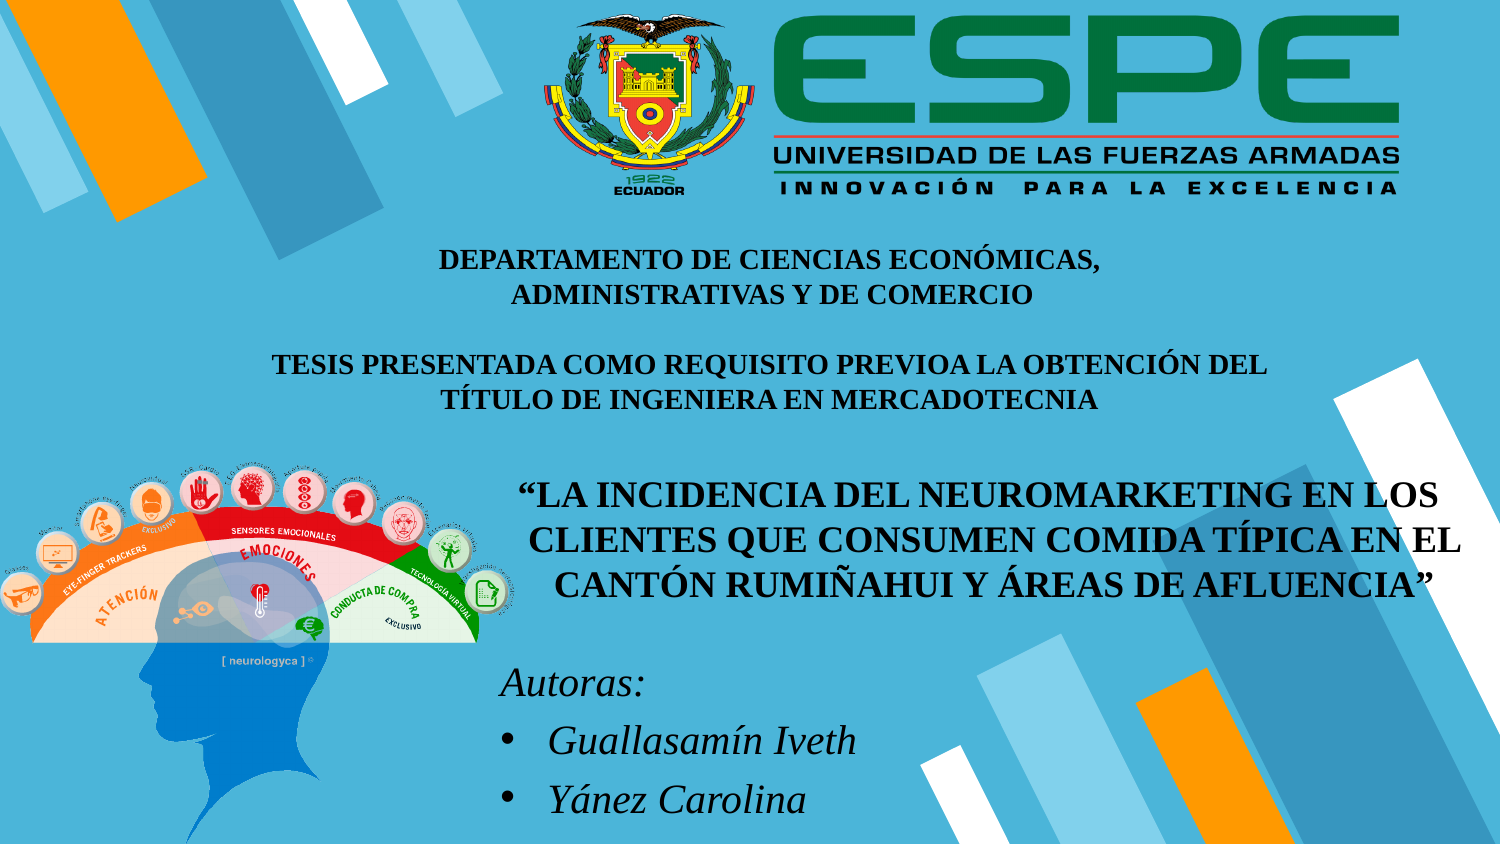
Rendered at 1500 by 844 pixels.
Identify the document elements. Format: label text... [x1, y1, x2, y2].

picture [0, 462, 515, 844]
text_box “LA INCIDENCIA DEL NEUROMARKETING EN LOS CLIENTES QUE CONSUMEN COMIDA TÍPICA EN EL CANTÓN RUMIÑAHUI Y ÁREAS DE AFLUENCIA” [515, 462, 1486, 613]
text_box Autoras: Guallasamín Iveth Yánez Carolina [518, 647, 1500, 829]
picture [544, 14, 1399, 196]
text_box DEPARTAMENTO DE CIENCIAS ECONÓMICAS, ADMINISTRATIVAS Y DE COMERCIO TESIS PRESENTADA COMO REQUISITO PREVIOA LA OBTENCIÓN DEL TÍTULO DE INGENIERA EN MERCADOTECNIA [228, 232, 1311, 423]
